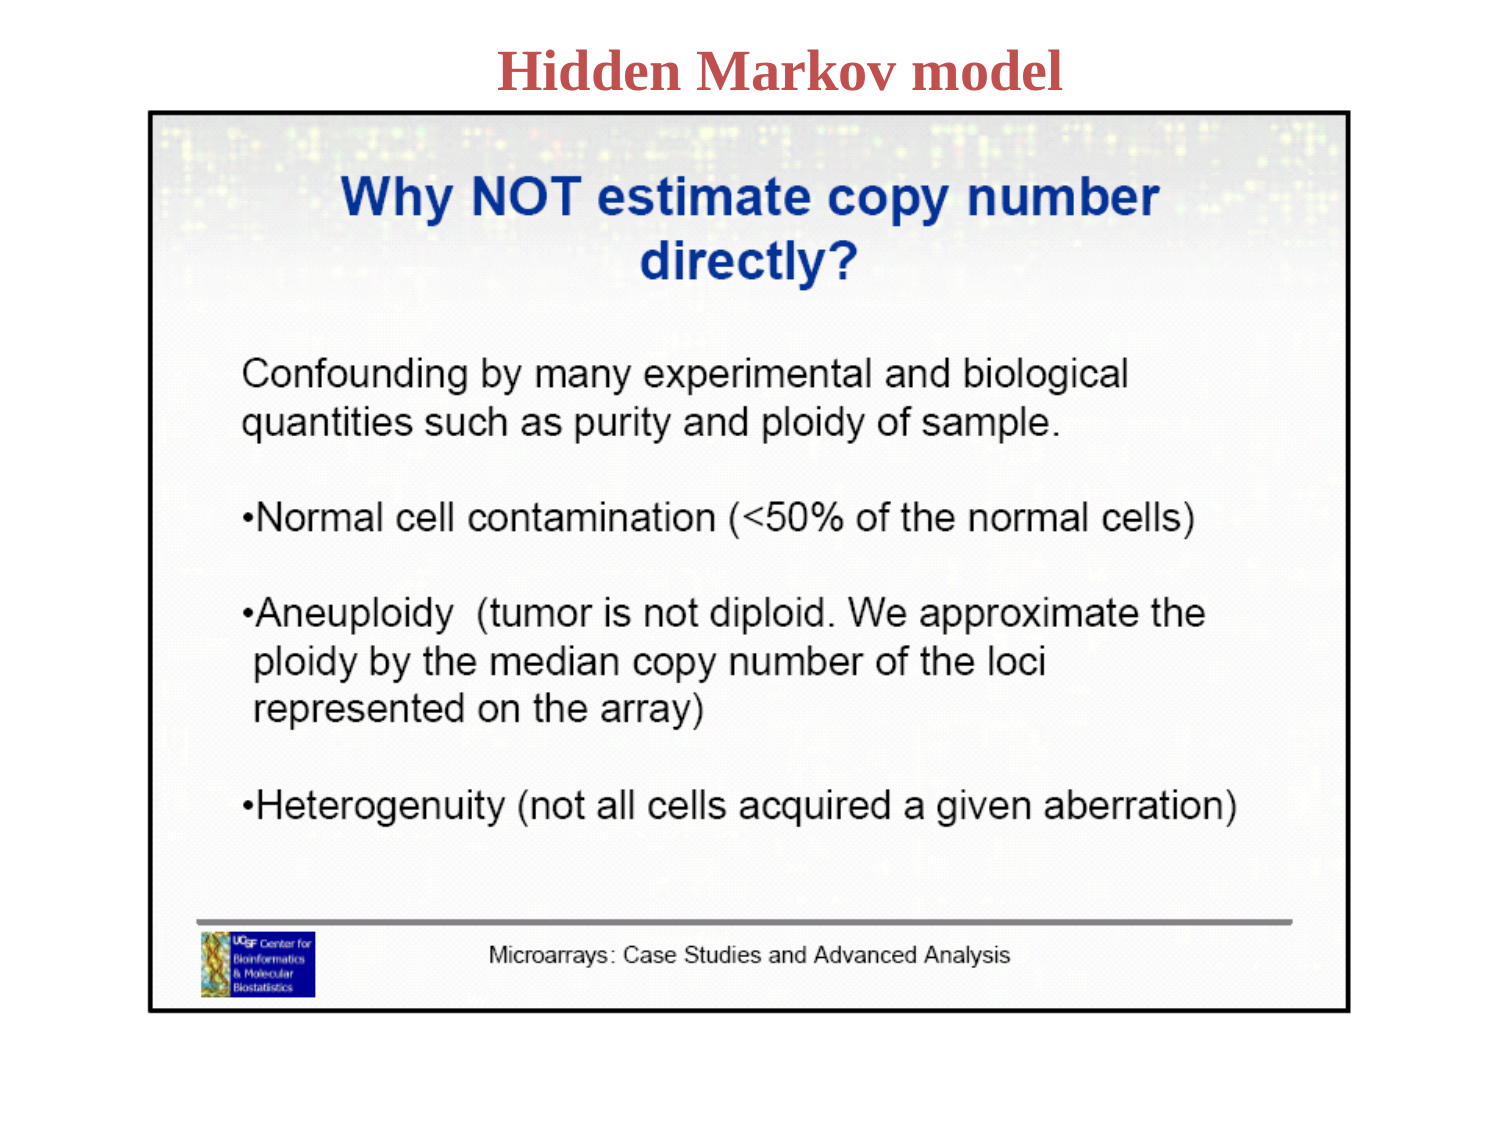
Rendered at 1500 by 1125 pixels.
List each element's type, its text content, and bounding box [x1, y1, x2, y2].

text_box Hidden Markov model [482, 24, 1080, 105]
picture [142, 106, 1358, 1019]
